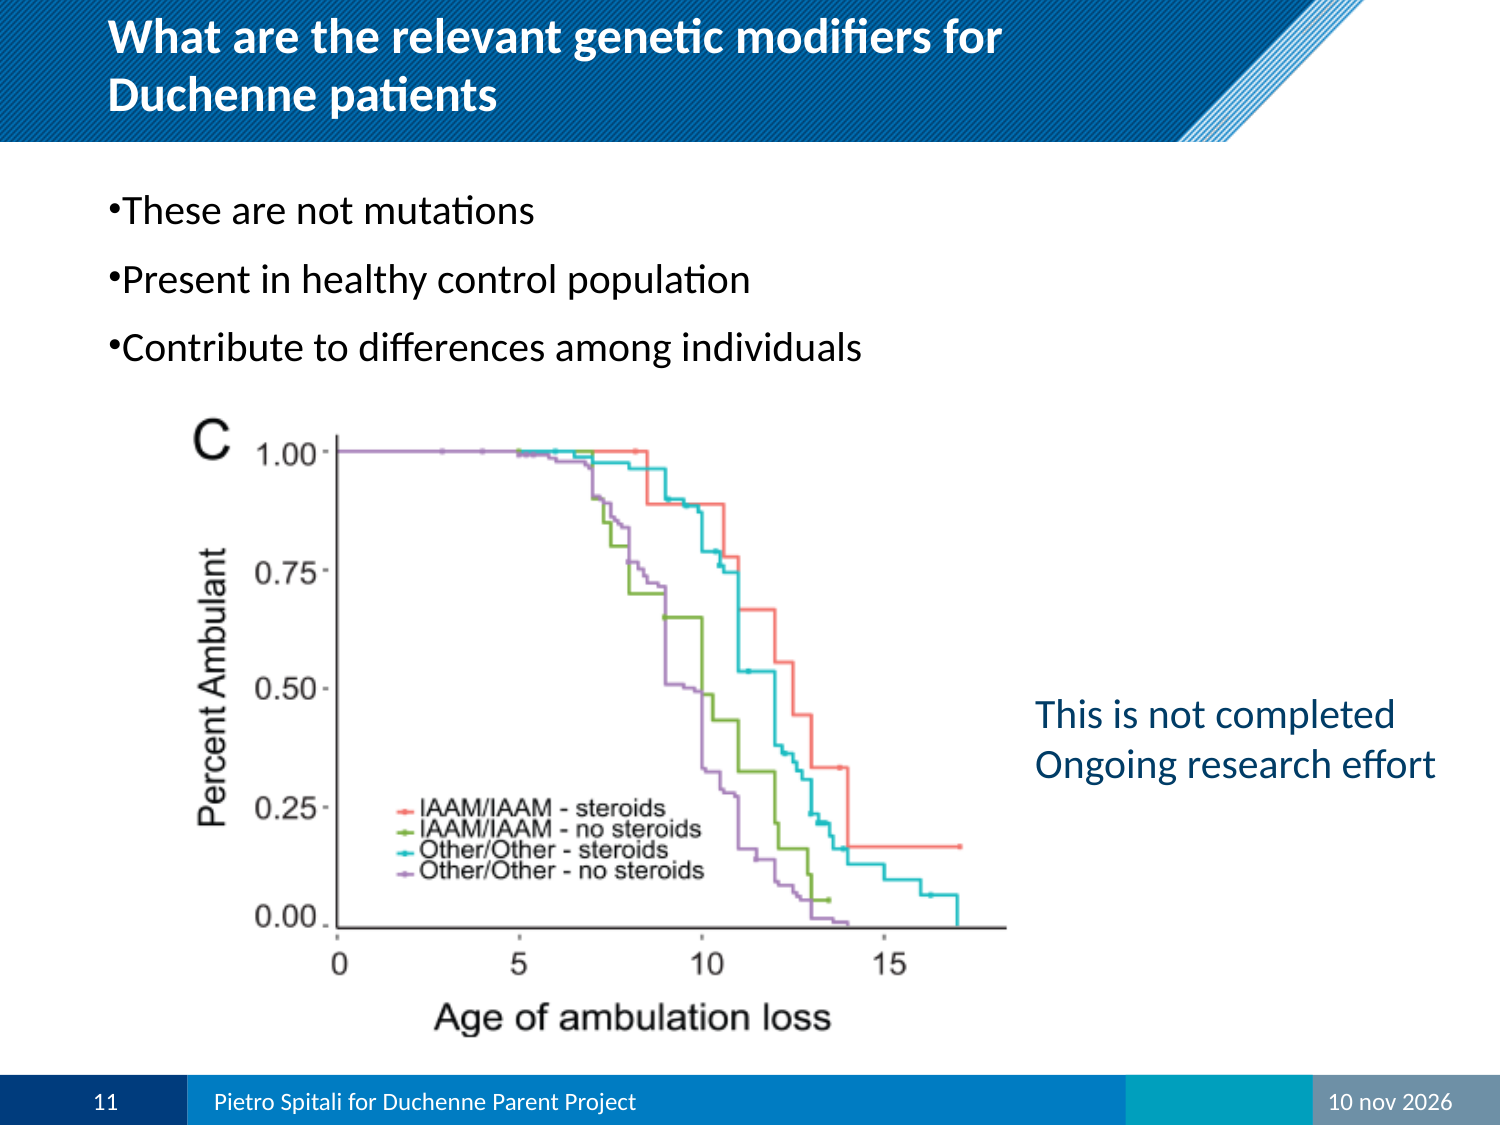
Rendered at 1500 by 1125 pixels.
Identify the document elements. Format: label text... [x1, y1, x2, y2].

text_box What are the relevant genetic modifiers for Duchenne patients [92, 0, 1164, 140]
picture [181, 399, 1029, 1052]
text_box This is not completed Ongoing research effort [1033, 679, 1452, 794]
footer Pietro Spitali for Duchenne Parent Project [214, 1074, 987, 1125]
slide_number 3-mei-16 [1312, 1074, 1454, 1125]
slide_number 11 [92, 1074, 182, 1125]
text_box These are not mutations Present in healthy control population Contribute to differences among individuals [92, 165, 1453, 1048]
